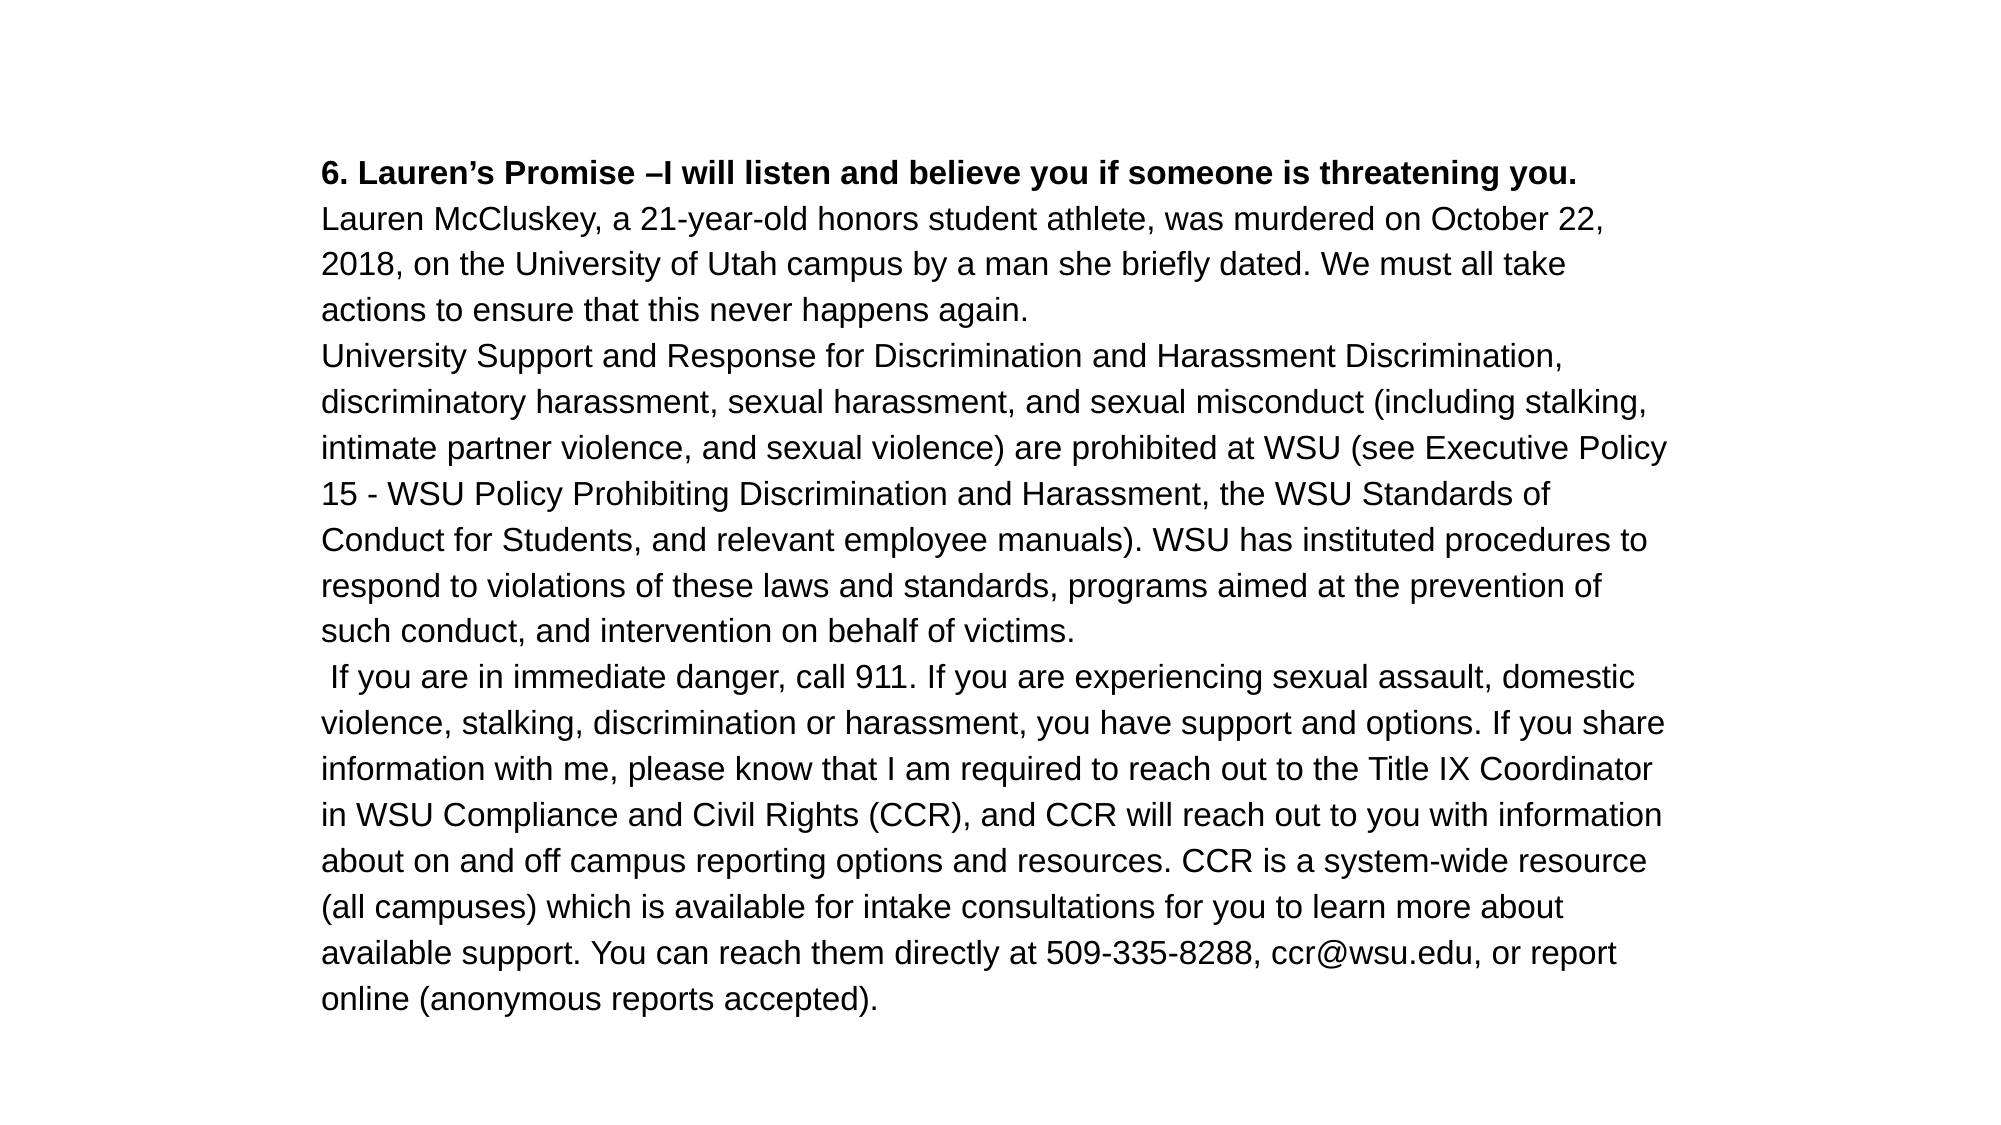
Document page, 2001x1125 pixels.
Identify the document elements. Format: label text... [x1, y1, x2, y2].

text_box 6. Lauren’s Promise –I will listen and believe you if someone is threatening you. Lauren McCluskey, a 21-year-old honors student athlete, was murdered on October 22, 2018, on the University of Utah campus by a man she briefly dated. We must all take actions to ensure that this never happens again. University Support and Response for Discrimination and Harassment Discrimination, discriminatory harassment, sexual harassment, and sexual misconduct (including stalking, intimate partner violence, and sexual violence) are prohibited at WSU (see Executive Policy 15 - WSU Policy Prohibiting Discrimination and Harassment, the WSU Standards of Conduct for Students, and relevant employee manuals). WSU has instituted procedures to respond to violations of these laws and standards, programs aimed at the prevention of such conduct, and intervention on behalf of victims. If you are in immediate danger, call 911. If you are experiencing sexual assault, domestic violence, stalking, discrimination or harassment, you have support and options. If you share information with me, please know that I am required to reach out to the Title IX Coordinator in WSU Compliance and Civil Rights (CCR), and CCR will reach out to you with information about on and off campus reporting options and resources. CCR is a system-wide resource (all campuses) which is available for intake consultations for you to learn more about available support. You can reach them directly at 509-335-8288, ccr@wsu.edu, or report online (anonymous reports accepted). [306, 137, 1694, 1076]
